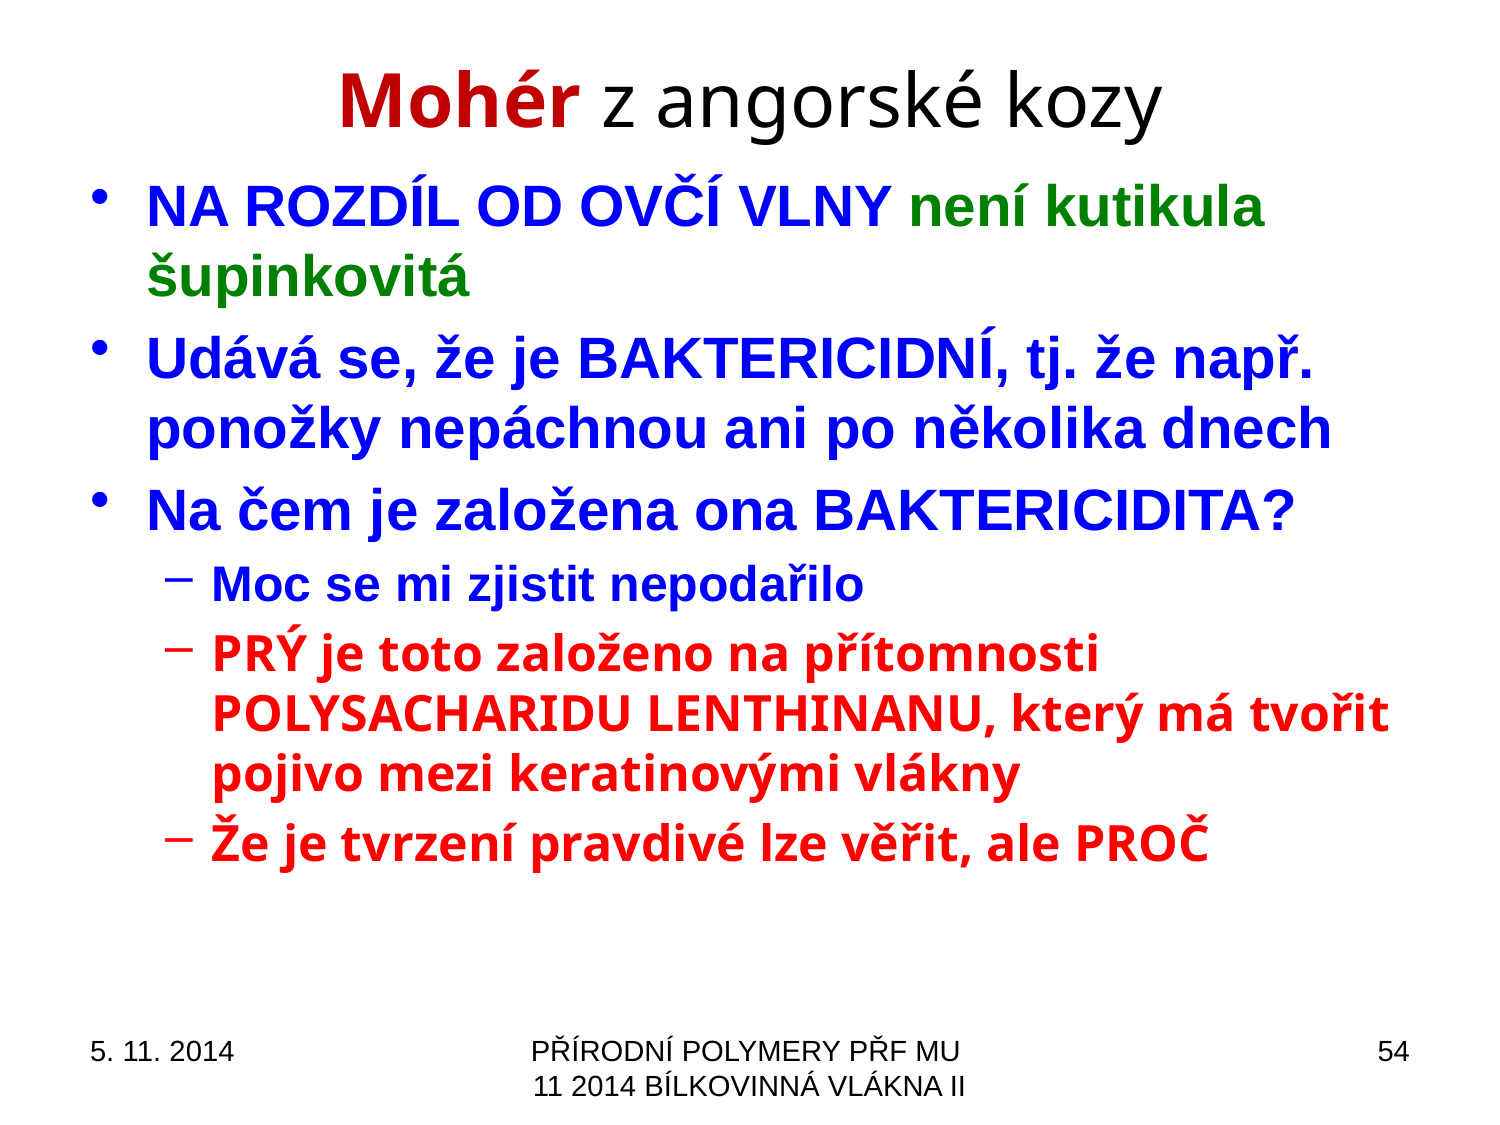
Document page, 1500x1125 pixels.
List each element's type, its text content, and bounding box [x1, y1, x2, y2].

slide_number 5. 11. 2014 [74, 1024, 426, 1103]
slide_number 54 [1074, 1024, 1426, 1103]
list NA ROZDÍL OD OVČÍ VLNY není kutikula šupinkovitá Udává se, že je BAKTERICIDNÍ, tj. že např. ponožky nepáchnou ani po několika dnech Na čem je založena ona BAKTERICIDITA? Moc se mi zjistit nepodařilo PRÝ je toto založeno na přítomnosti POLYSACHARIDU LENTHINANU, který má tvořit pojivo mezi keratinovými vlákny Že je tvrzení pravdivé lze věřit, ale PROČ [74, 160, 1426, 1006]
title Mohér z angorské kozy [74, 44, 1426, 150]
footer PŘÍRODNÍ POLYMERY PŘF MU 11 2014 BÍLKOVINNÁ VLÁKNA II [512, 1024, 988, 1103]
